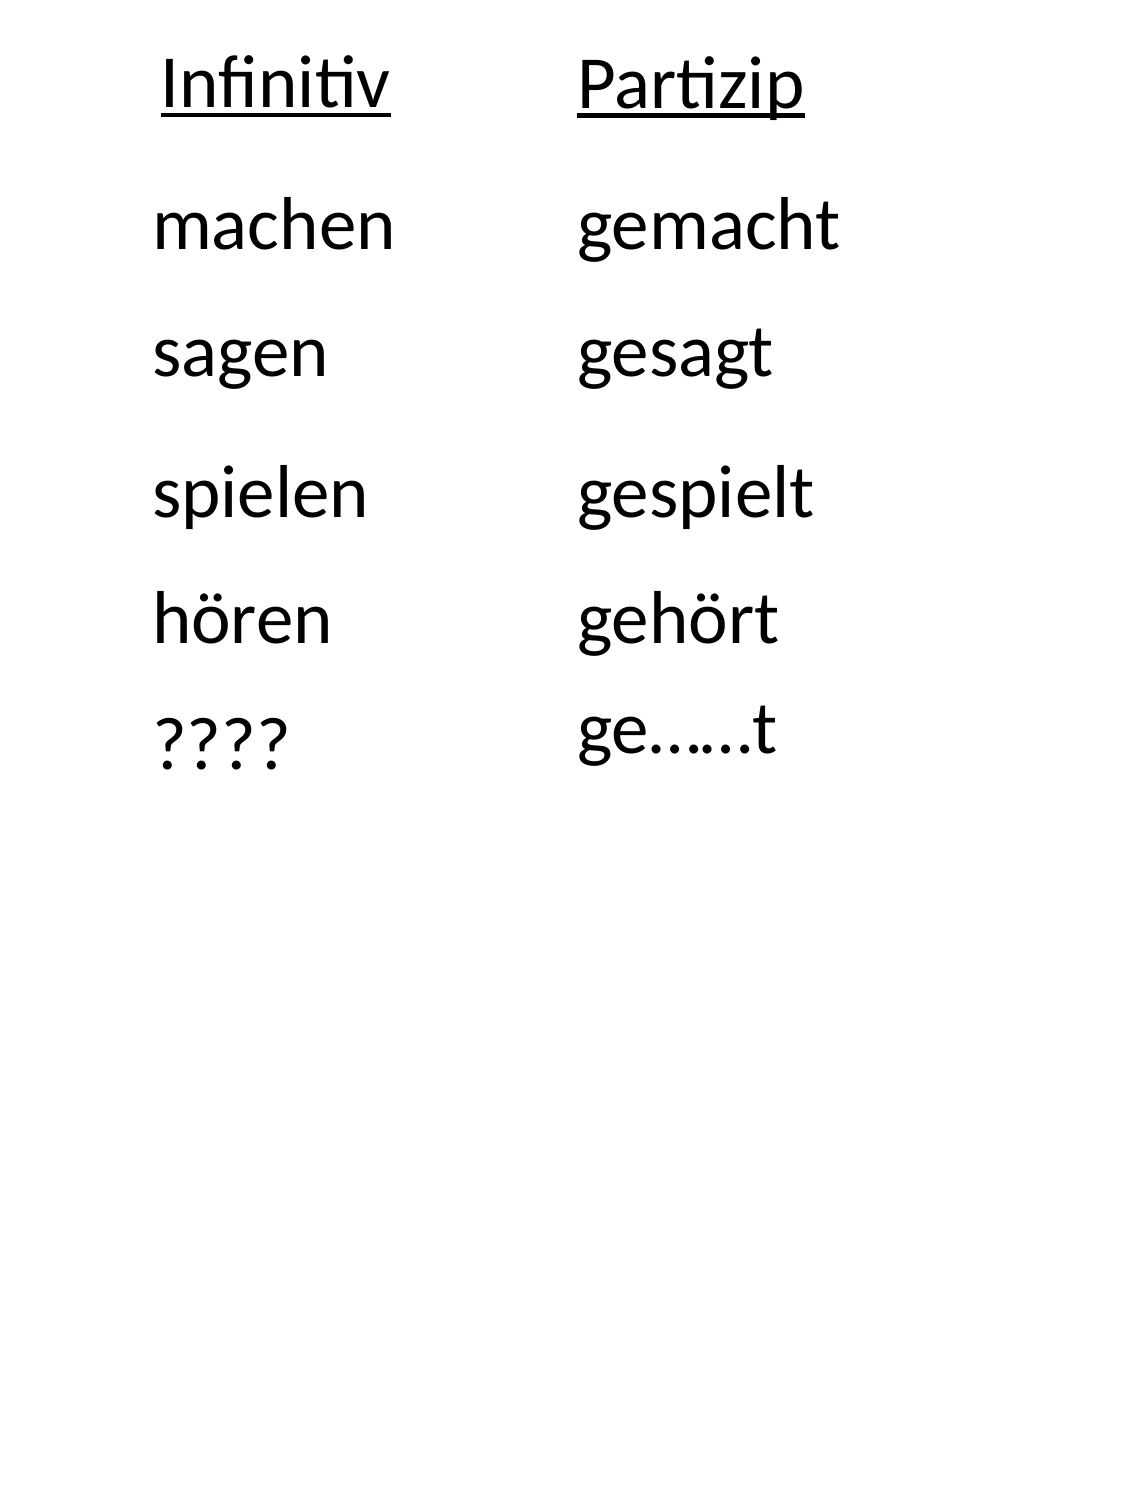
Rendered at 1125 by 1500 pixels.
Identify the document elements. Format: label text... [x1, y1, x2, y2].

text_box gehört [562, 561, 855, 667]
text_box machen [137, 167, 430, 273]
text_box sagen [137, 293, 430, 399]
text_box spielen [137, 435, 430, 541]
text_box gespielt [562, 435, 855, 541]
text_box ge……t [562, 671, 855, 776]
text_box gemacht [562, 167, 882, 273]
text_box Partizip [562, 25, 855, 131]
text_box Infinitiv [146, 25, 439, 130]
text_box hören [137, 561, 430, 667]
text_box ???? [137, 687, 430, 792]
text_box gesagt [562, 293, 855, 399]
